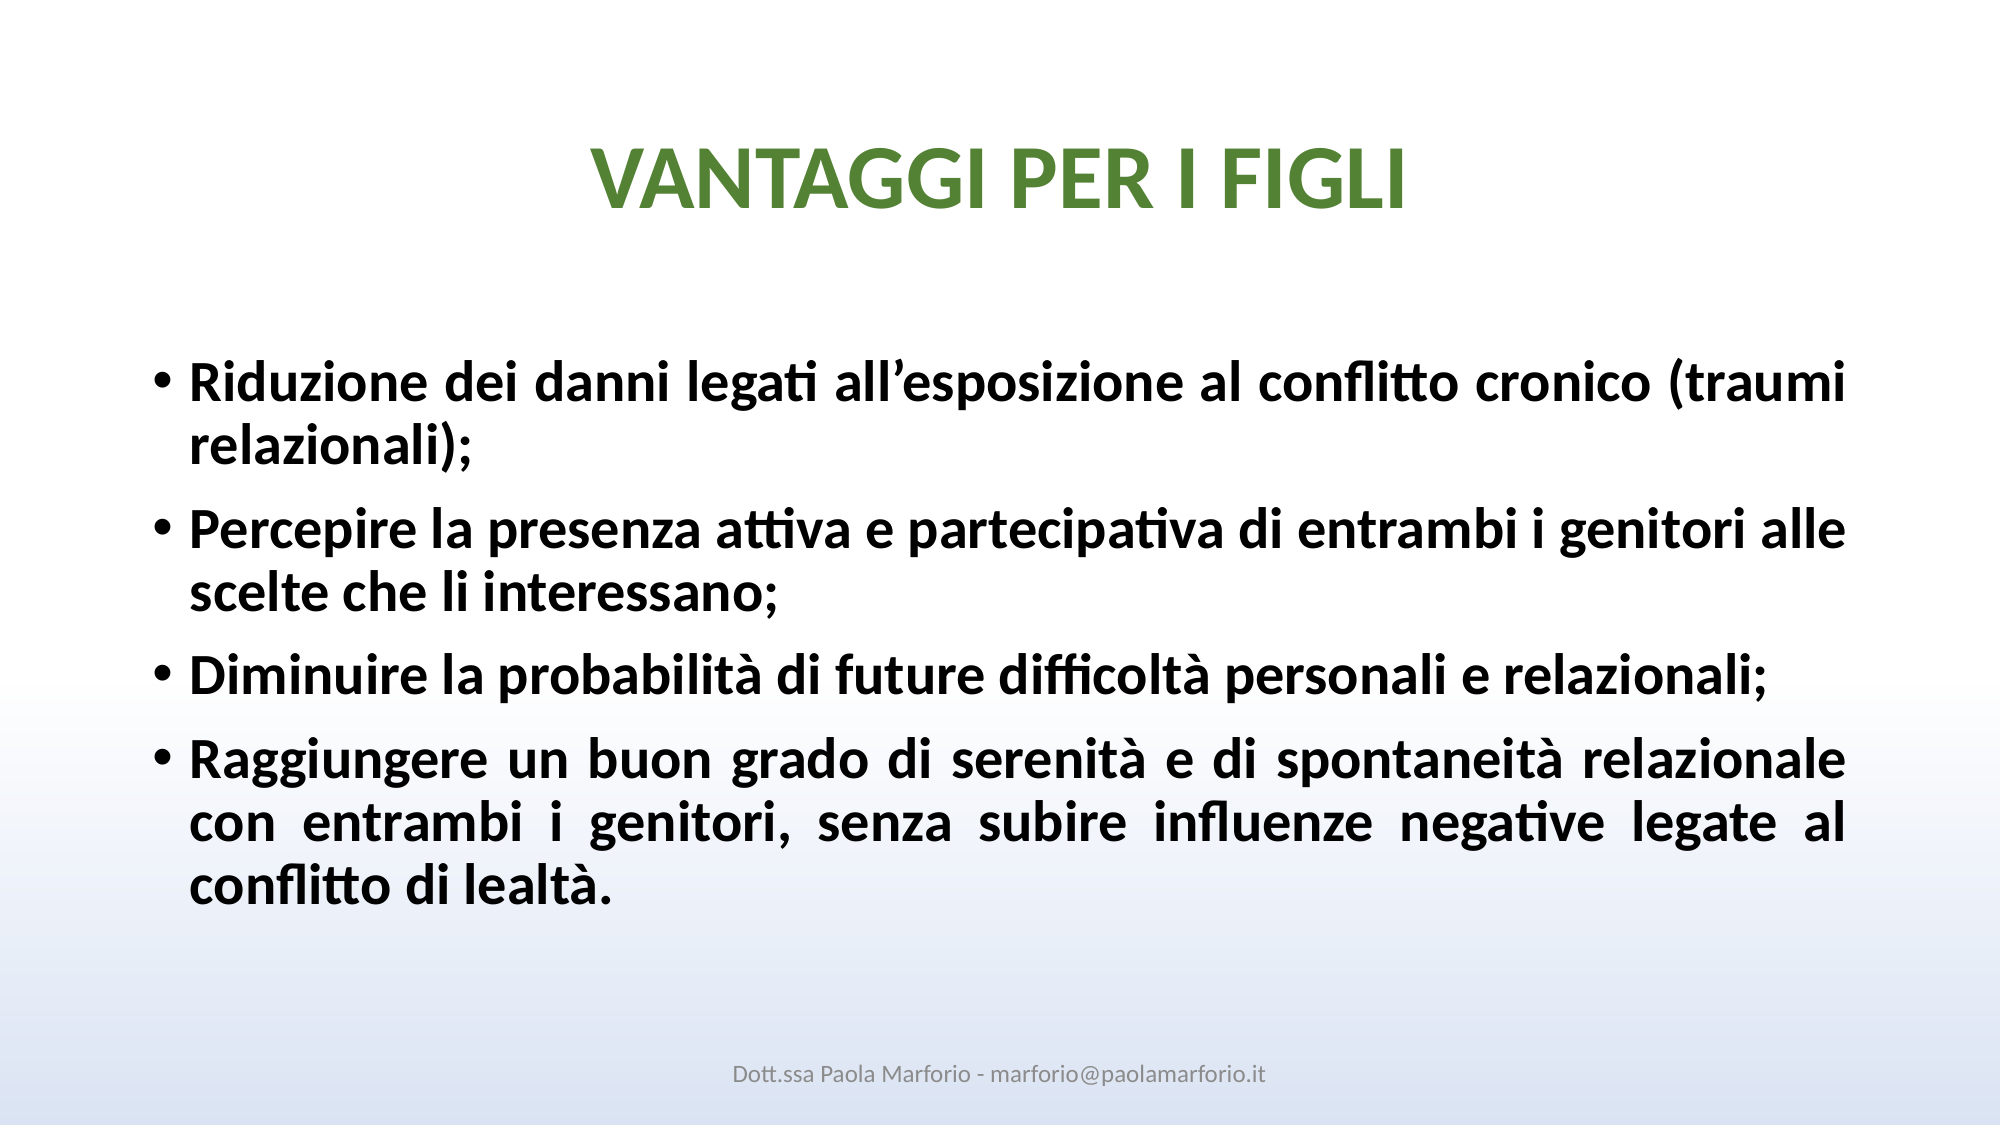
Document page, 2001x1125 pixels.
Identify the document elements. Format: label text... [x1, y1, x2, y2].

footer Dott.ssa Paola Marforio - marforio@paolamarforio.it [662, 1042, 1338, 1103]
title VANTAGGI PER I FIGLI [137, 59, 1863, 298]
list Riduzione dei danni legati all’esposizione al conflitto cronico (traumi relazionali); Percepire la presenza attiva e partecipativa di entrambi i genitori alle scelte che li interessano; Diminuire la probabilità di future difficoltà personali e relazionali; Raggiungere un buon grado di serenità e di spontaneità relazionale con entrambi i genitori, senza subire influenze negative legate al conflitto di lealtà. [137, 344, 1863, 1014]
